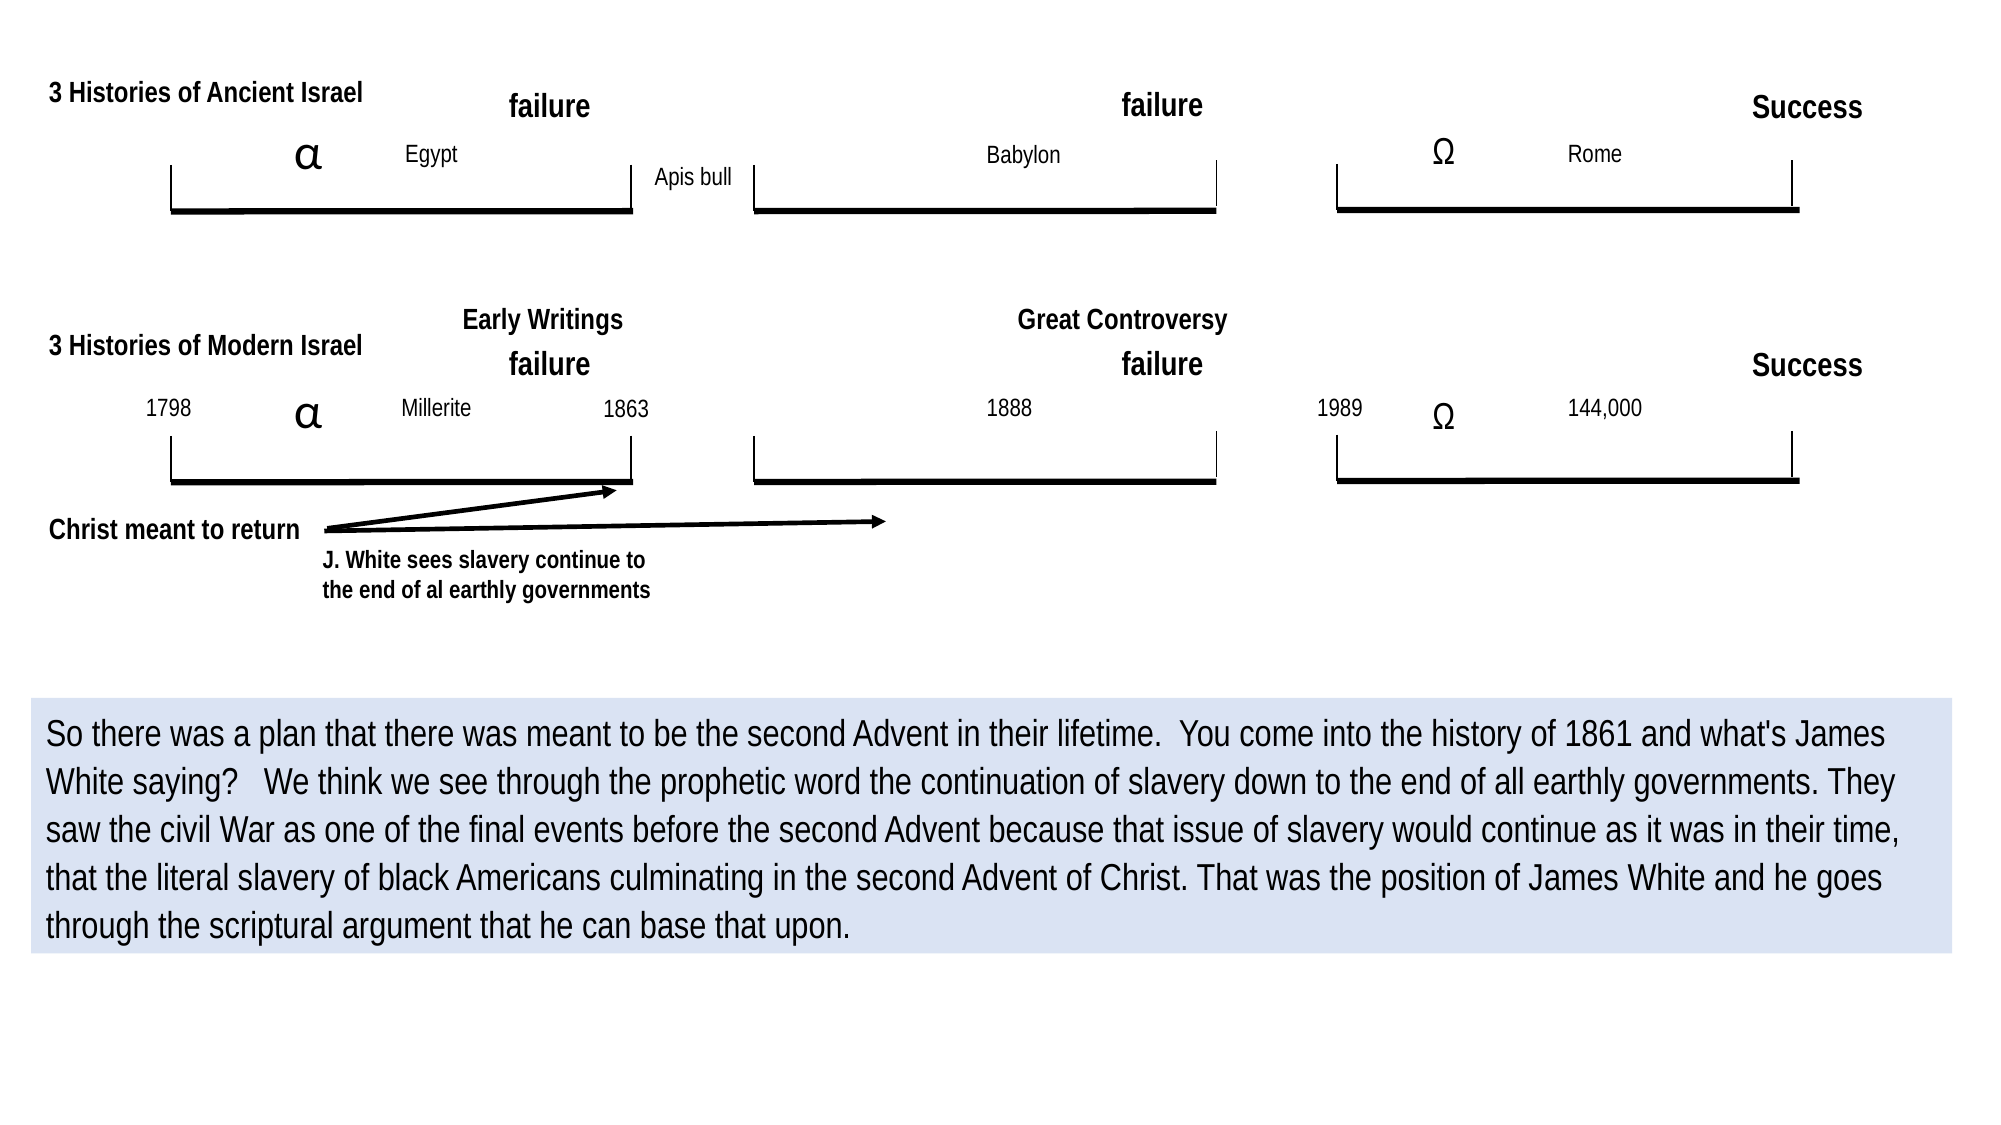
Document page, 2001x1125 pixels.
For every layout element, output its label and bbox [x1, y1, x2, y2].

text_box [34, 65, 402, 187]
text_box [390, 76, 640, 176]
text_box [34, 318, 402, 369]
text_box [1553, 335, 1894, 429]
text_box [170, 164, 634, 212]
text_box [971, 293, 1276, 429]
text_box [639, 153, 749, 198]
text_box [1553, 77, 1894, 176]
text_box [1337, 434, 1800, 481]
text_box [170, 435, 634, 483]
text_box [34, 490, 886, 611]
text_box [386, 293, 677, 430]
text_box [971, 76, 1253, 176]
text_box [1408, 119, 1480, 180]
text_box [753, 435, 1217, 483]
text_box [1337, 163, 1800, 211]
text_box [131, 383, 217, 429]
text_box [1302, 384, 1388, 429]
text_box [1408, 384, 1480, 445]
text_box [272, 370, 344, 446]
text_box [31, 697, 1953, 954]
text_box [753, 164, 1217, 212]
